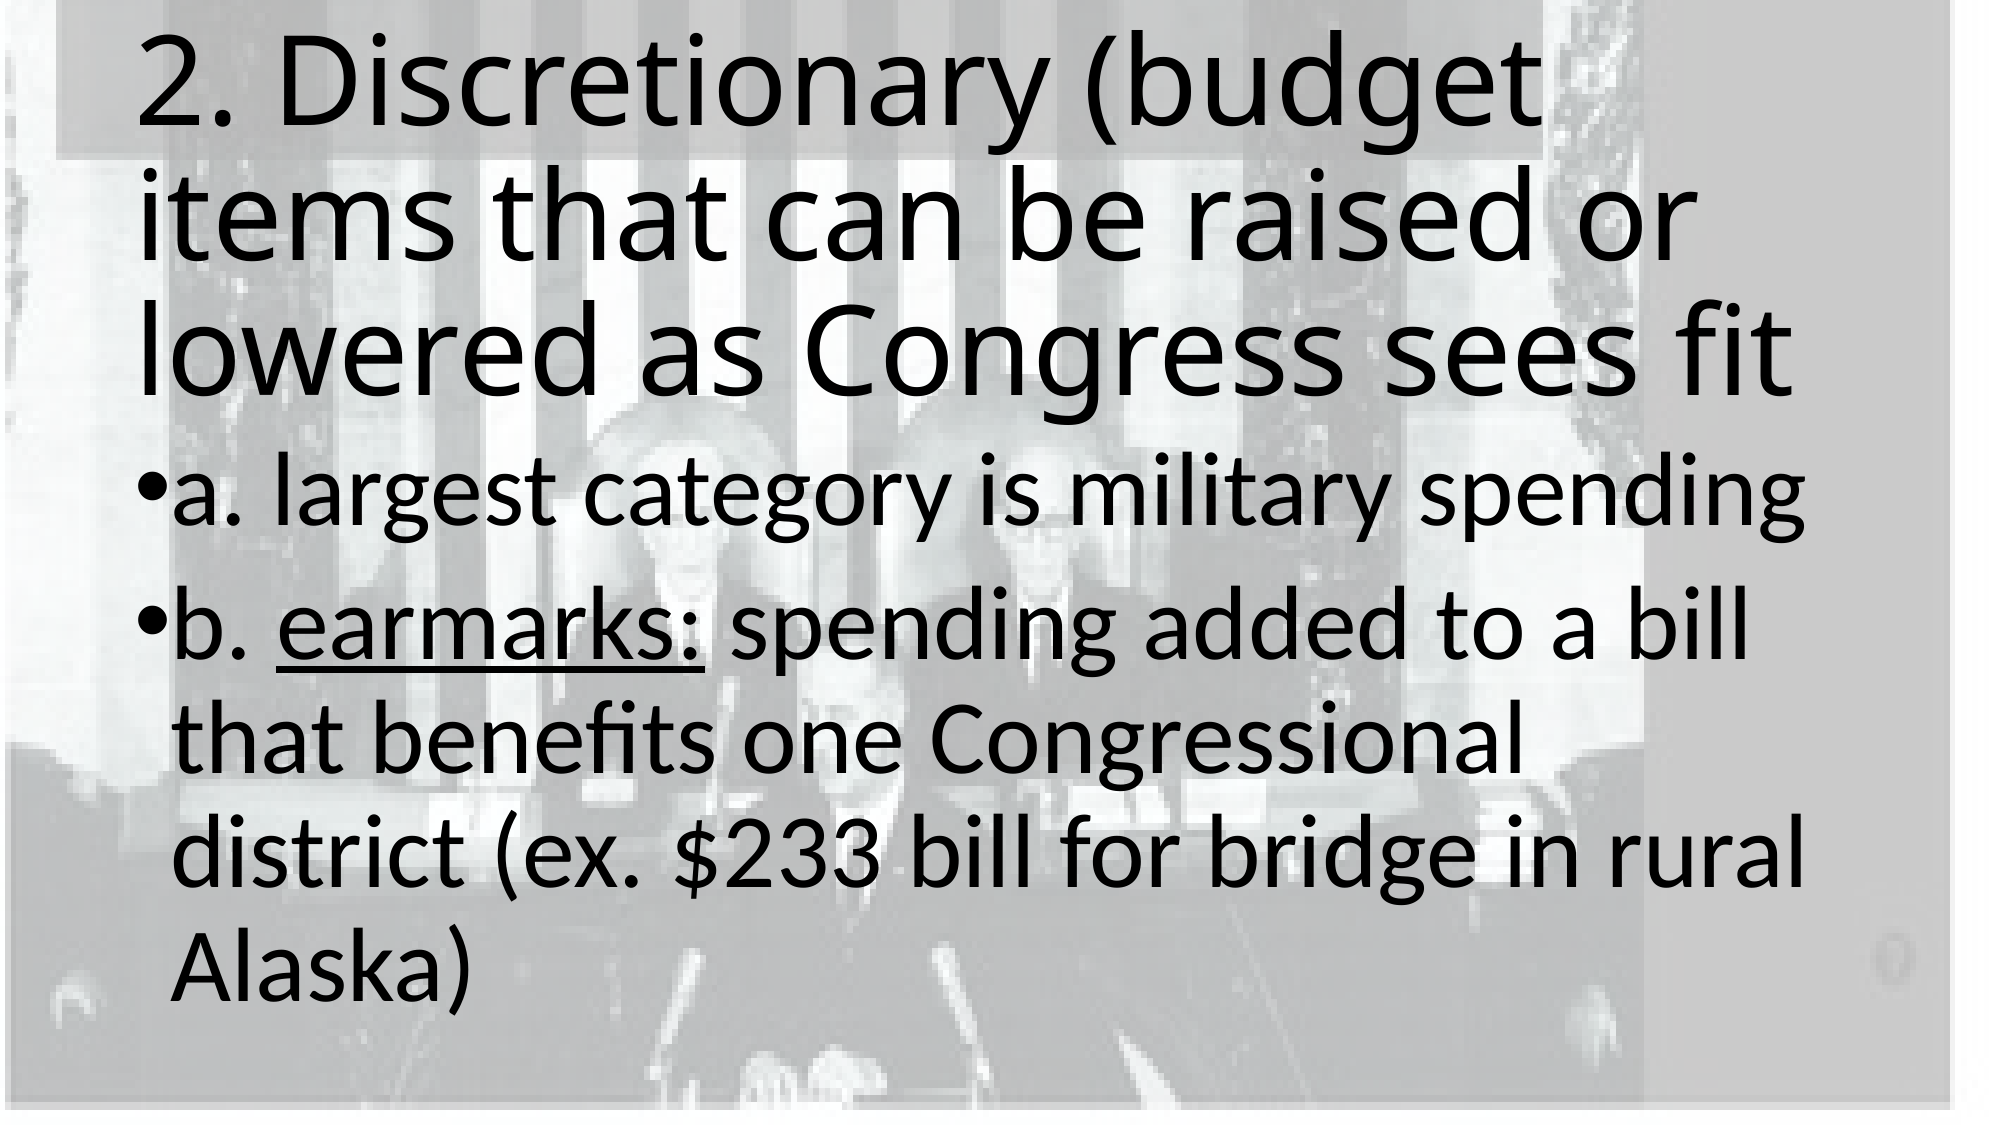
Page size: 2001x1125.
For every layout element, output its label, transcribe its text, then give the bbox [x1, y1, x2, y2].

title 2. Discretionary (budget items that can be raised or lowered as Congress sees fit [119, 111, 1845, 329]
list a. largest category is military spending b. earmarks: spending added to a bill that benefits one Congressional district (ex. $233 bill for bridge in rural Alaska) [119, 426, 1845, 1125]
